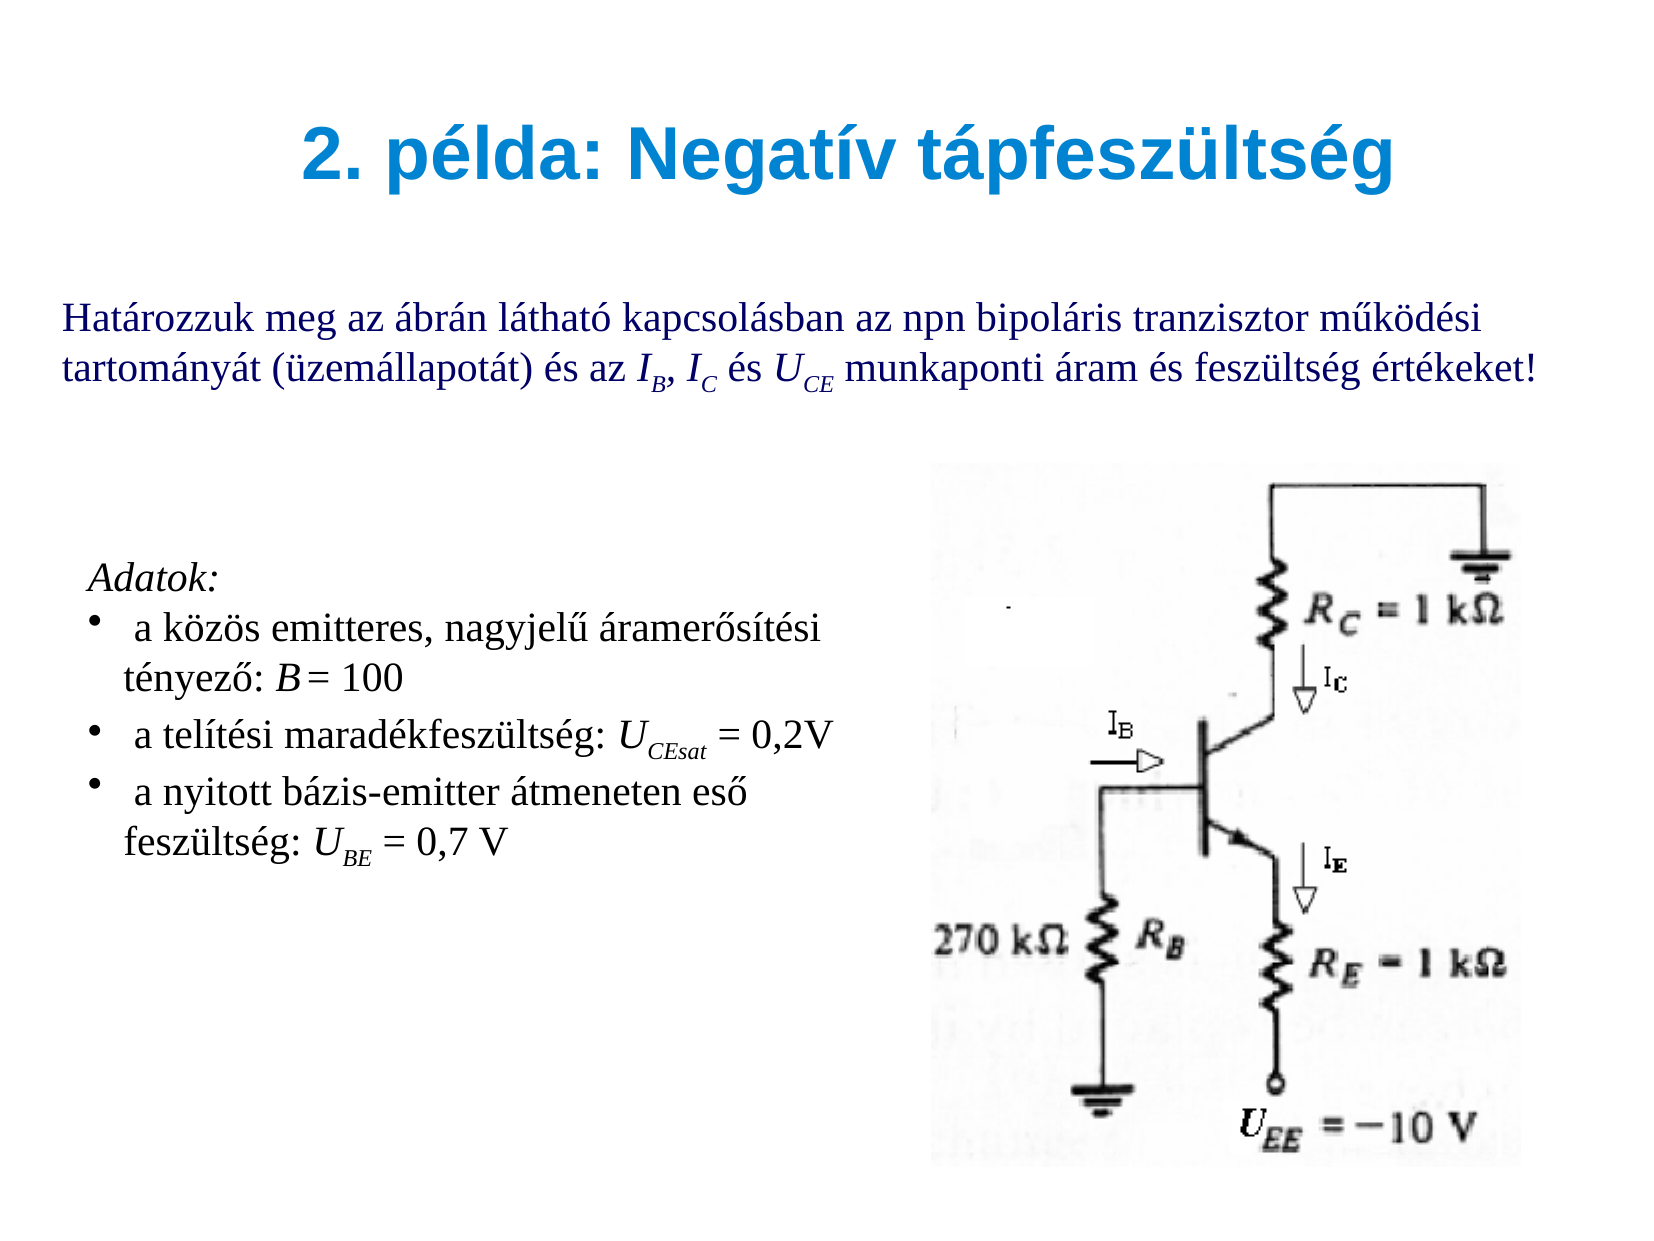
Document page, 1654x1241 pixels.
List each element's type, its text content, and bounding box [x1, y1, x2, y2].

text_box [930, 463, 1521, 1168]
text_box Határozzuk meg az ábrán látható kapcsolásban az npn bipoláris tranzisztor működési tartományát (üzemállapotát) és az IB, IC és UCE munkaponti áram és feszültség értékeket! [45, 281, 1589, 405]
title 2. példa: Negatív tápfeszültség [45, 99, 1654, 210]
text_box Adatok: a közös emitteres, nagyjelű áramerősítési tényező: B = 100 a telítési maradékfeszültség: UCEsat = 0,2V a nyitott bázis-emitter átmeneten eső feszültség: UBE = 0,7 V [71, 541, 879, 880]
